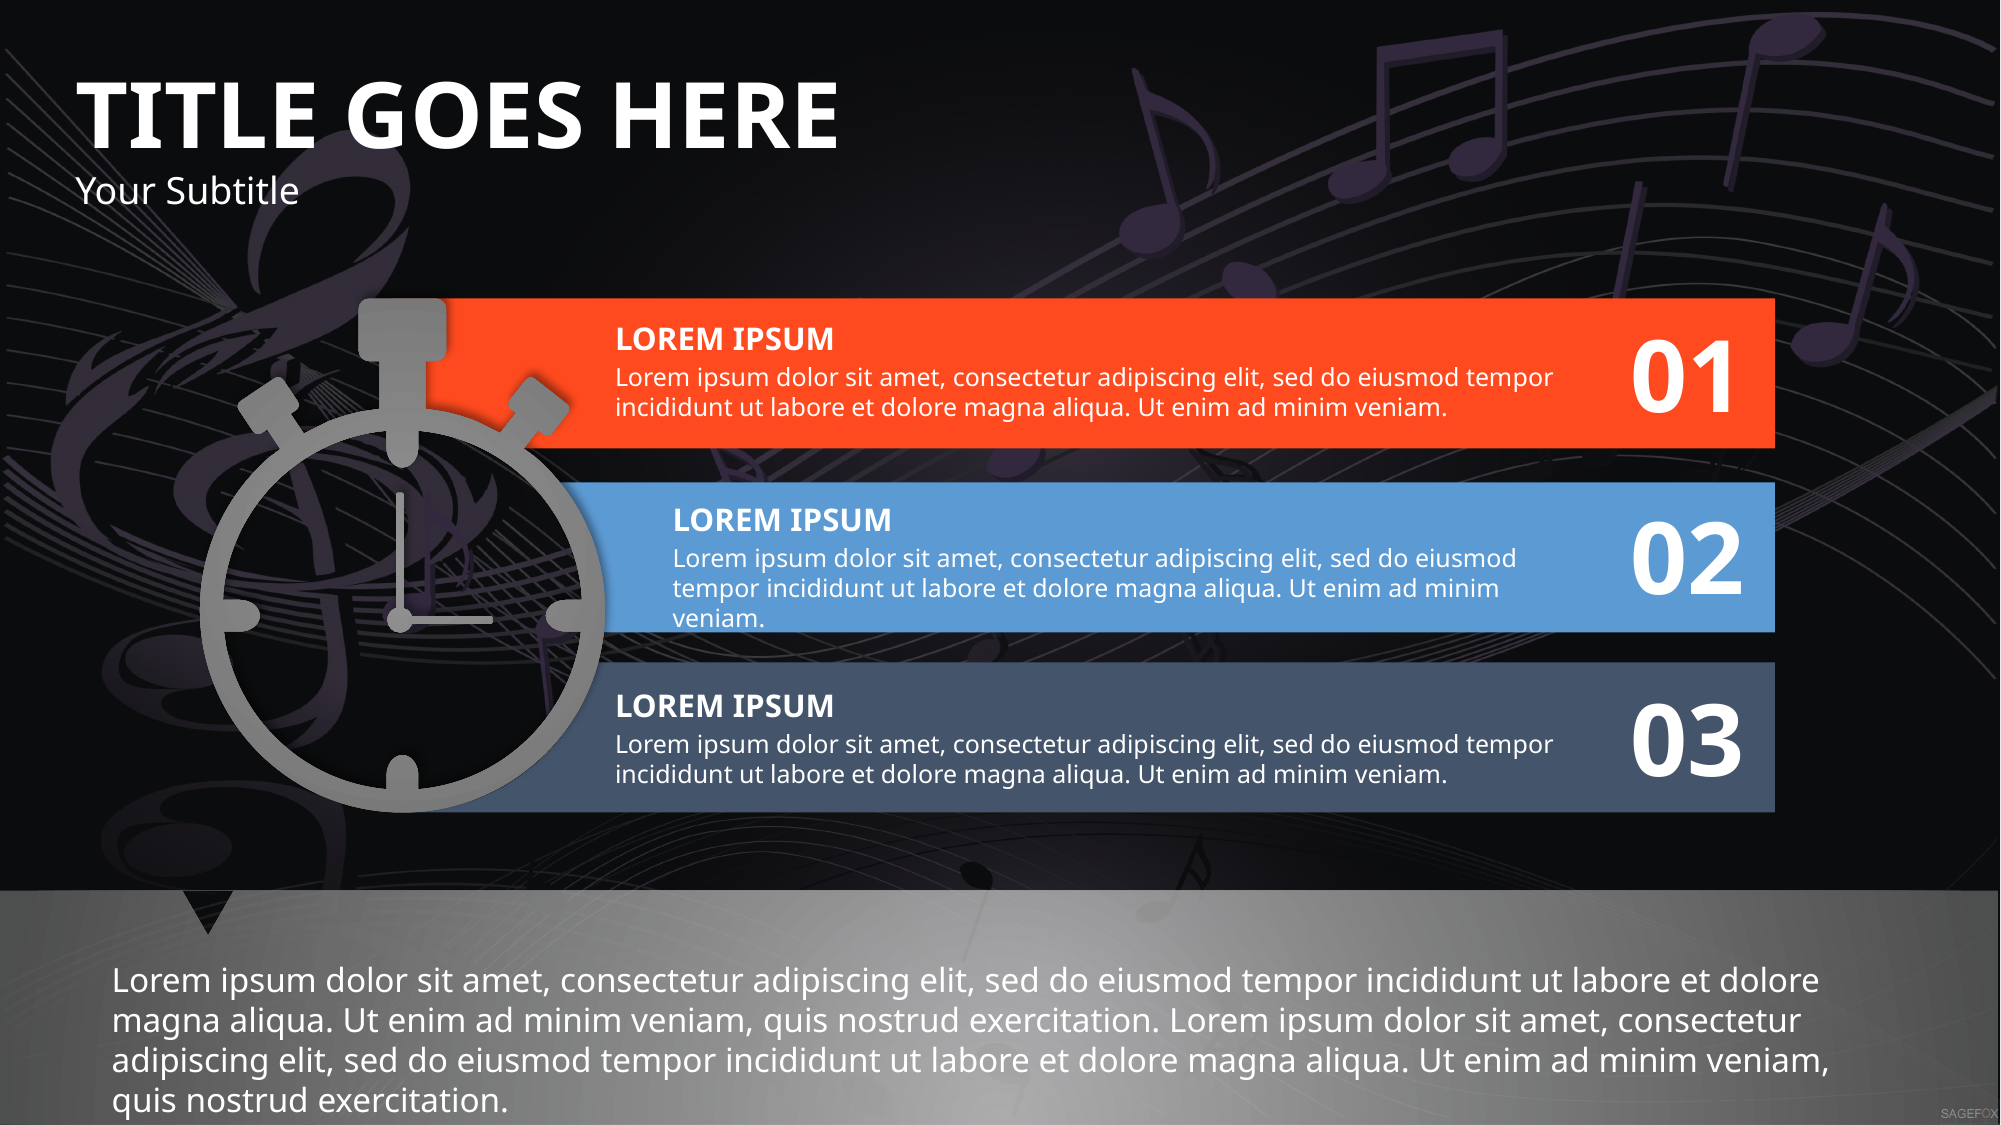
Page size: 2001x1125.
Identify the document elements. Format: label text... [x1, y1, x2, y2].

text_box [424, 661, 1776, 814]
text_box [0, 889, 2000, 1125]
text_box LOREM IPSUM Lorem ipsum dolor sit amet, consectetur adipiscing elit, sed do eiusmod tempor incididunt ut labore et dolore magna aliqua. Ut enim ad minim veniam. [662, 495, 1588, 638]
text_box LOREM IPSUM Lorem ipsum dolor sit amet, consectetur adipiscing elit, sed do eiusmod tempor incididunt ut labore et dolore magna aliqua. Ut enim ad minim veniam. [605, 680, 1598, 794]
text_box TITLE GOES HERE Your Subtitle [60, 49, 1036, 220]
text_box 02 [1612, 487, 1763, 623]
text_box [436, 297, 1776, 450]
text_box LOREM IPSUM Lorem ipsum dolor sit amet, consectetur adipiscing elit, sed do eiusmod tempor incididunt ut labore et dolore magna aliqua. Ut enim ad minim veniam. [605, 314, 1598, 427]
text_box [198, 297, 606, 814]
text_box Lorem ipsum dolor sit amet, consectetur adipiscing elit, sed do eiusmod tempor incididunt ut labore et dolore magna aliqua. Ut enim ad minim veniam, quis nostrud exercitation. Lorem ipsum dolor sit amet, consectetur adipiscing elit, sed do eiusmod tempor incididunt ut labore et dolore magna aliqua. Ut enim ad minim veniam, quis nostrud exercitation. [96, 952, 1902, 1125]
text_box 03 [1612, 669, 1763, 804]
text_box 01 [1612, 305, 1763, 441]
text_box [575, 481, 1776, 634]
